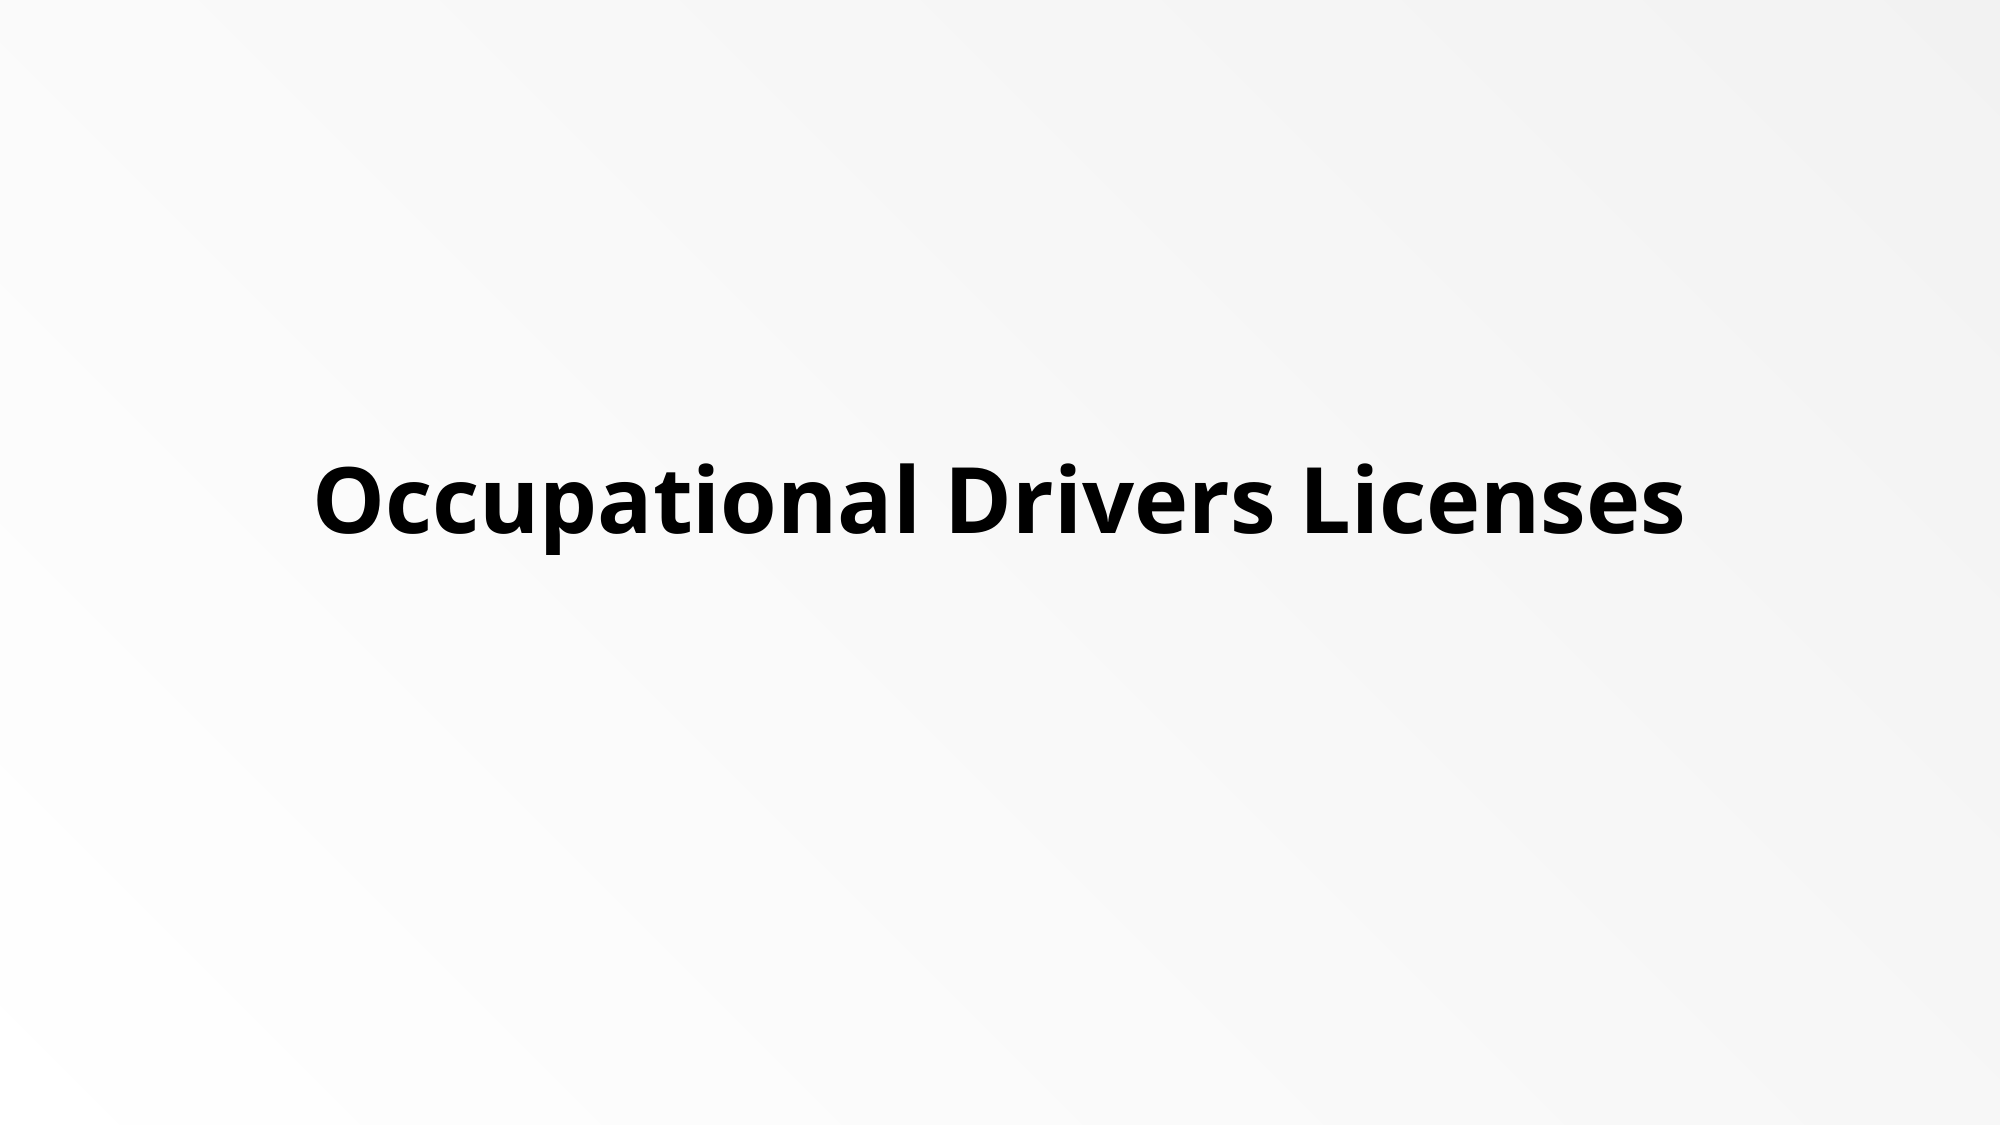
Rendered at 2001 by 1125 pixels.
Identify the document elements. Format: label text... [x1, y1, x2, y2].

title Occupational Drivers Licenses [137, 395, 1863, 613]
